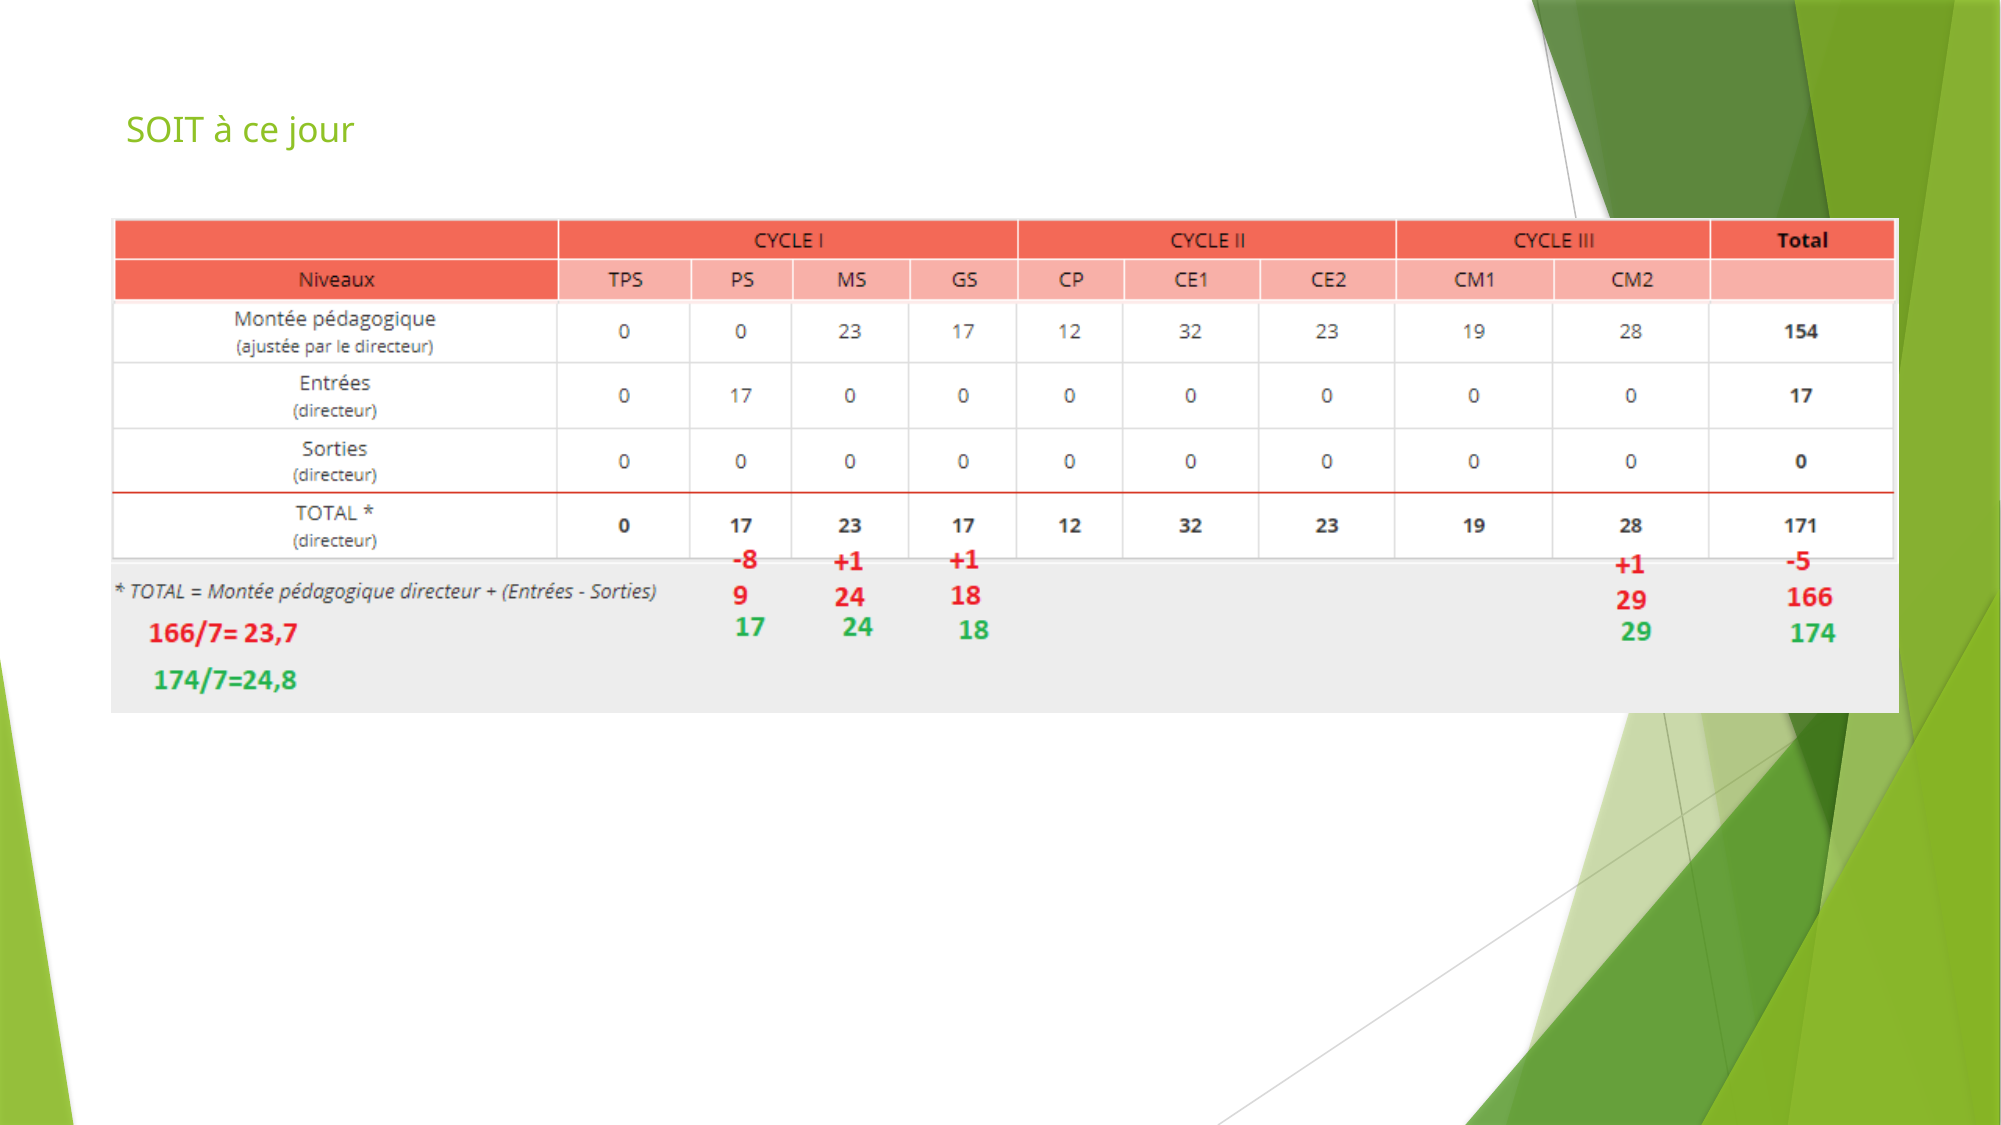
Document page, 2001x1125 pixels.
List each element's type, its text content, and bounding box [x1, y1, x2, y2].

picture [110, 217, 1899, 713]
title SOIT à ce jour [111, 99, 1553, 201]
